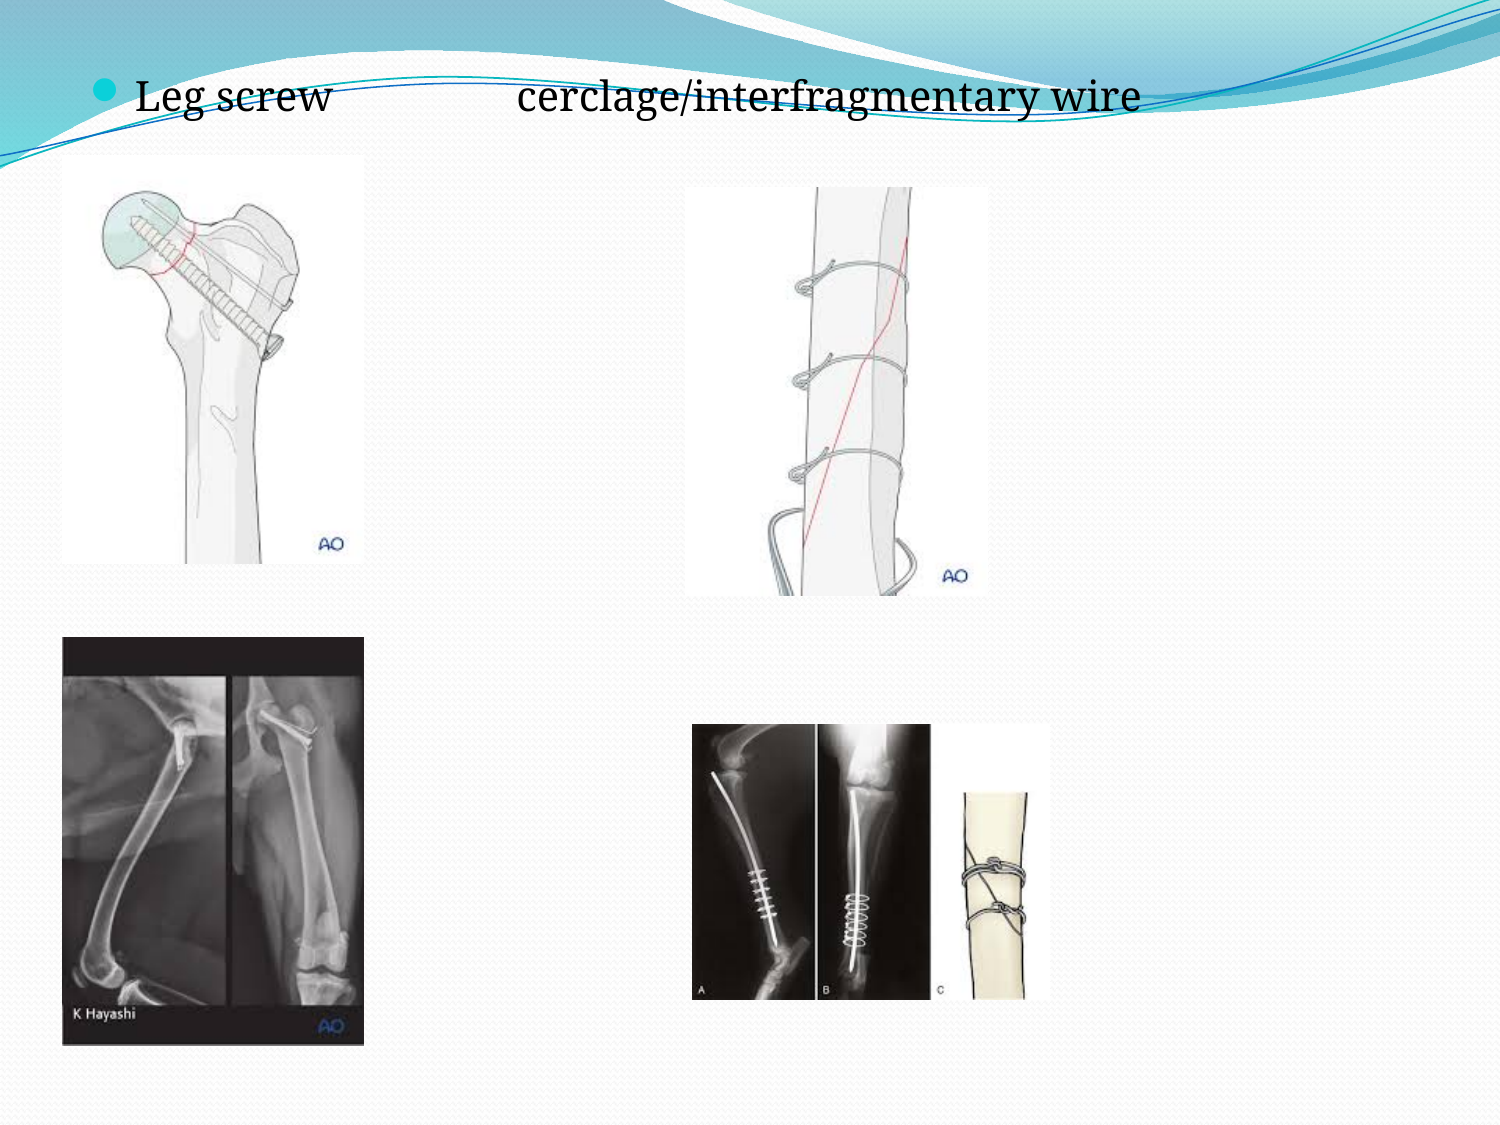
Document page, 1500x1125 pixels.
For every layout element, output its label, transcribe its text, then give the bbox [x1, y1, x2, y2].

picture [685, 187, 988, 596]
picture [62, 155, 365, 564]
list Leg screw cerclage/interfragmentary wire [75, 62, 1450, 1088]
picture [62, 637, 365, 1046]
picture [692, 724, 1051, 1001]
